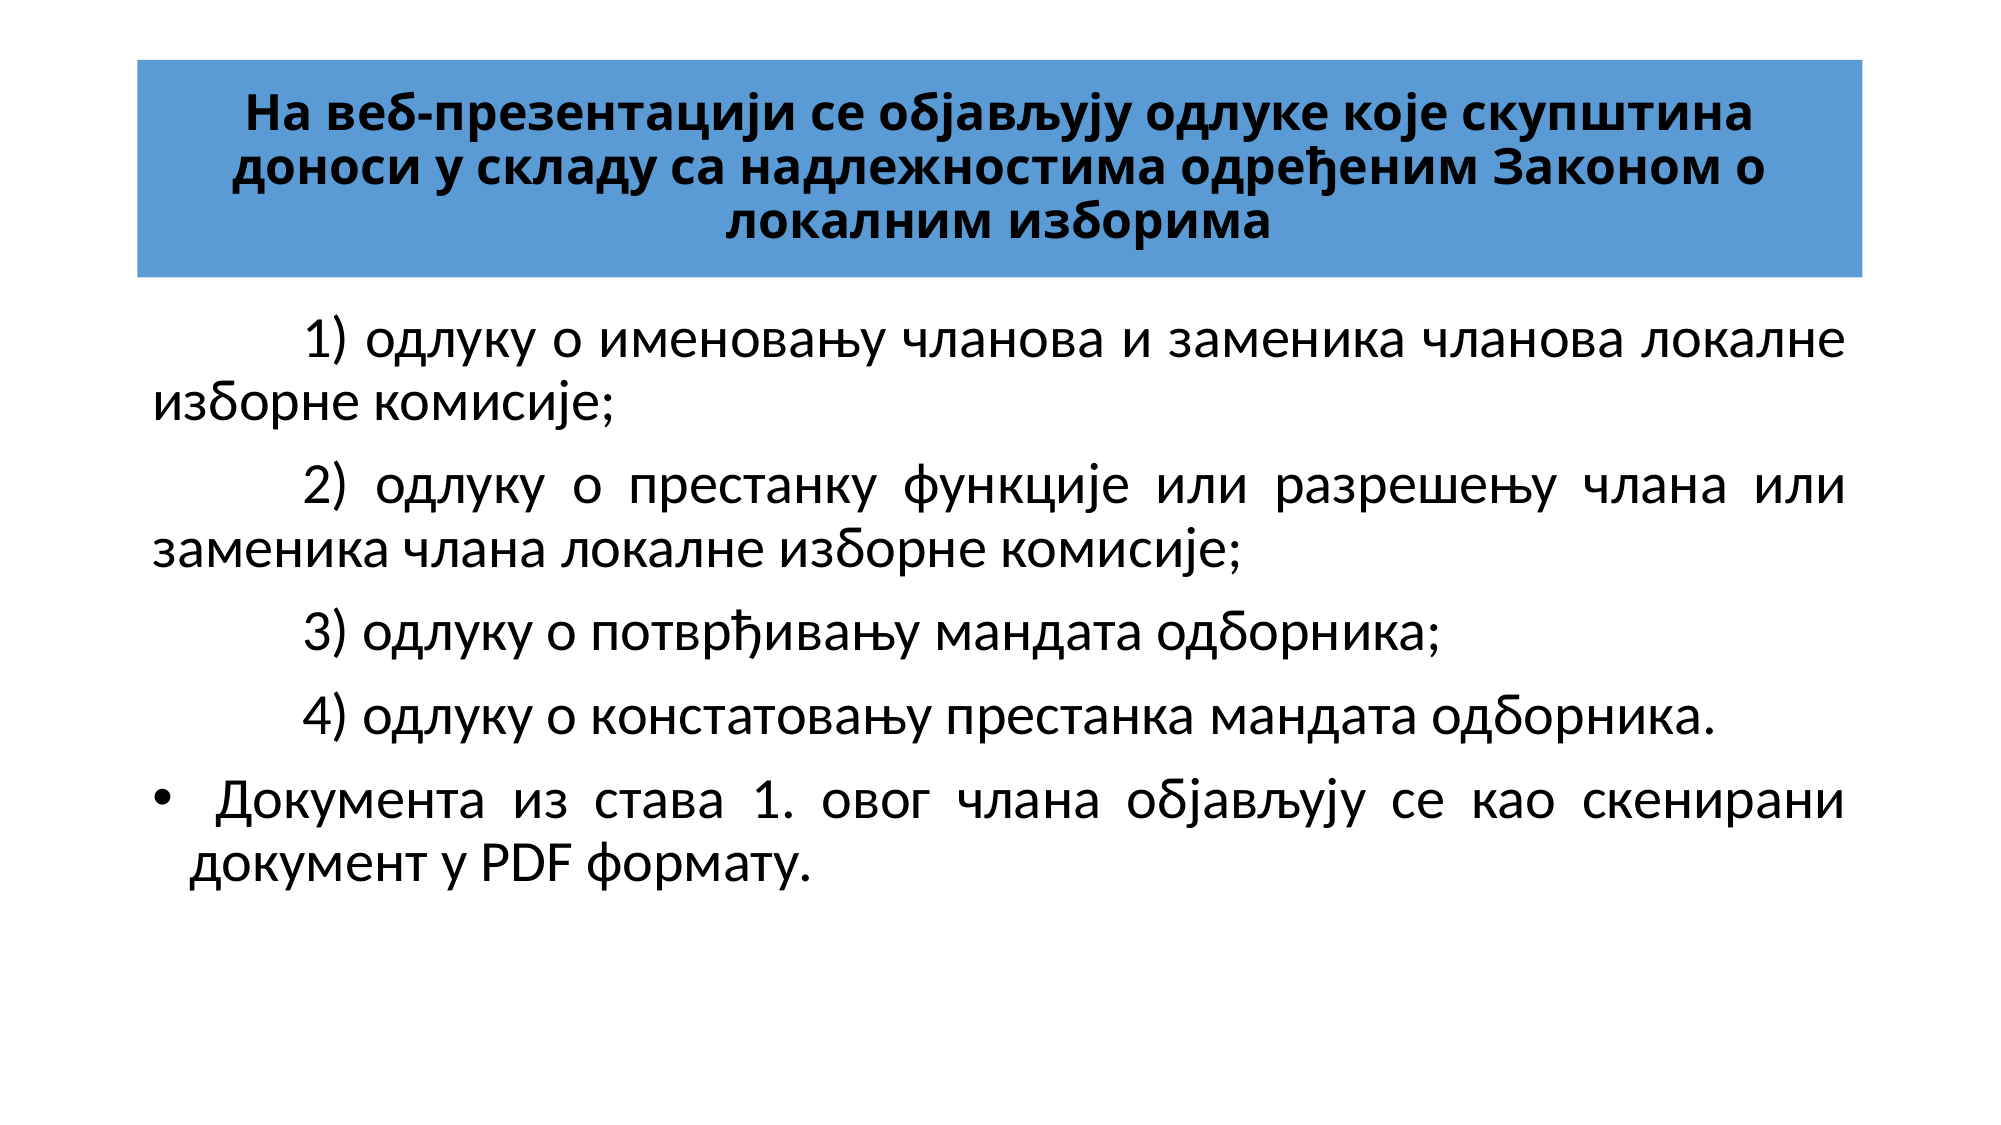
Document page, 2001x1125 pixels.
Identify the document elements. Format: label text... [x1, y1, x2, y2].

title На веб-презентацији се објављују одлуке које скупштина доноси у складу са надлежностима одређеним Законом о локалним изборима [137, 59, 1863, 278]
list 1) одлуку о именовању чланова и заменика чланова локалне изборне комисије; 2) одлуку о престанку функције или разрешењу члана или заменика члана локалне изборне комисије; 3) одлуку о потврђивању мандата одборника; 4) одлуку о констатовању престанка мандата одборника. Документа из става 1. овог члана објављују се као скенирани документ у PDF формату. [137, 299, 1863, 1014]
